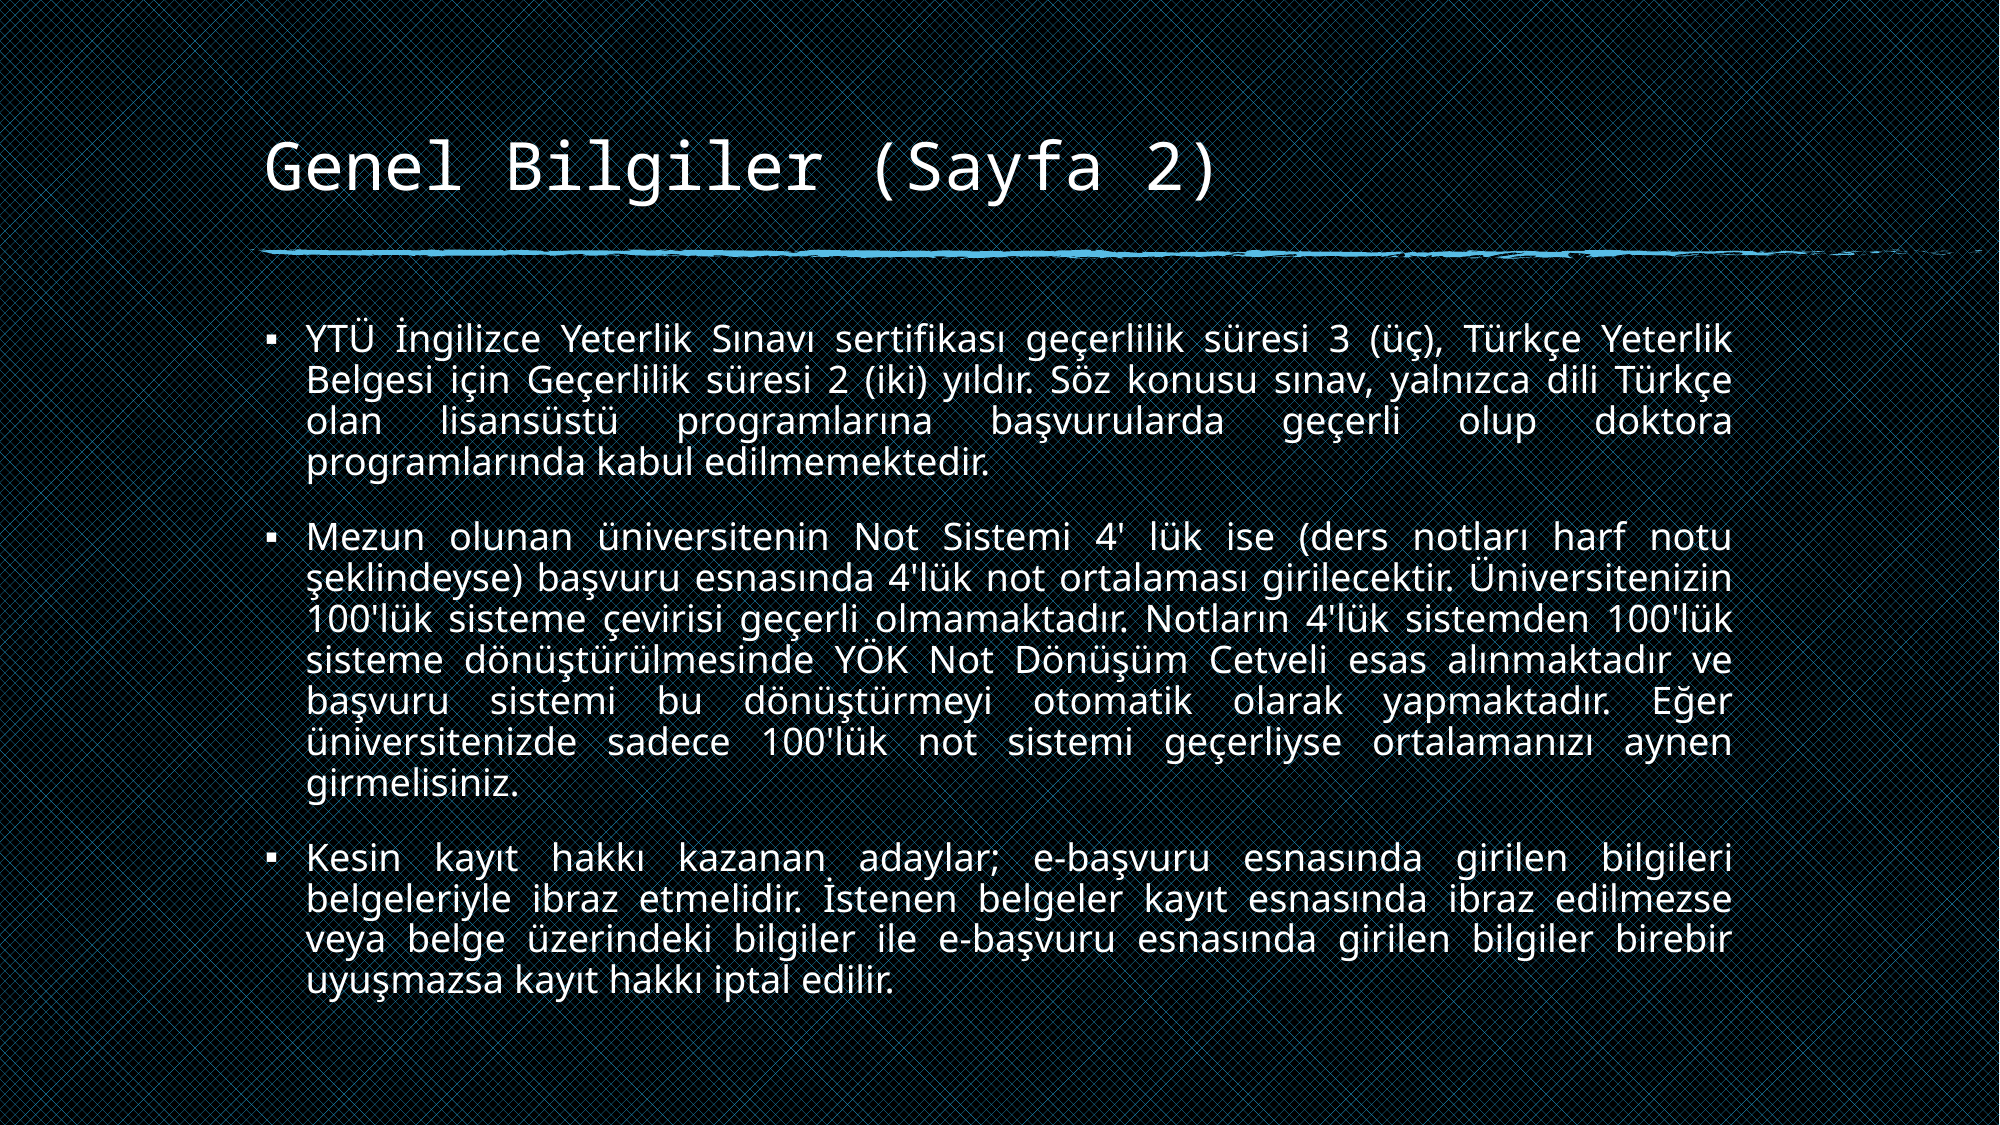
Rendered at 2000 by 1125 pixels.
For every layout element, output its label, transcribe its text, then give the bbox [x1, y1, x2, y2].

list YTÜ İngilizce Yeterlik Sınavı sertifikası geçerlilik süresi 3 (üç), Türkçe Yeterlik Belgesi için Geçerlilik süresi 2 (iki) yıldır. Söz konusu sınav, yalnızca dili Türkçe olan lisansüstü programlarına başvurularda geçerli olup doktora programlarında kabul edilmemektedir. Mezun olunan üniversitenin Not Sistemi 4' lük ise (ders notları harf notu şeklindeyse) başvuru esnasında 4'lük not ortalaması girilecektir. Üniversitenizin 100'lük sisteme çevirisi geçerli olmamaktadır. Notların 4'lük sistemden 100'lük sisteme dönüştürülmesinde YÖK Not Dönüşüm Cetveli esas alınmaktadır ve başvuru sistemi bu dönüştürmeyi otomatik olarak yapmaktadır. Eğer üniversitenizde sadece 100'lük not sistemi geçerliyse ortalamanızı aynen girmelisiniz. Kesin kayıt hakkı kazanan adaylar; e-başvuru esnasında girilen bilgileri belgeleriyle ibraz etmelidir. İstenen belgeler kayıt esnasında ibraz edilmezse veya belge üzerindeki bilgiler ile e-başvuru esnasında girilen bilgiler birebir uyuşmazsa kayıt hakkı iptal edilir. [249, 312, 1750, 1013]
title Genel Bilgiler (Sayfa 2) [249, 45, 1945, 213]
